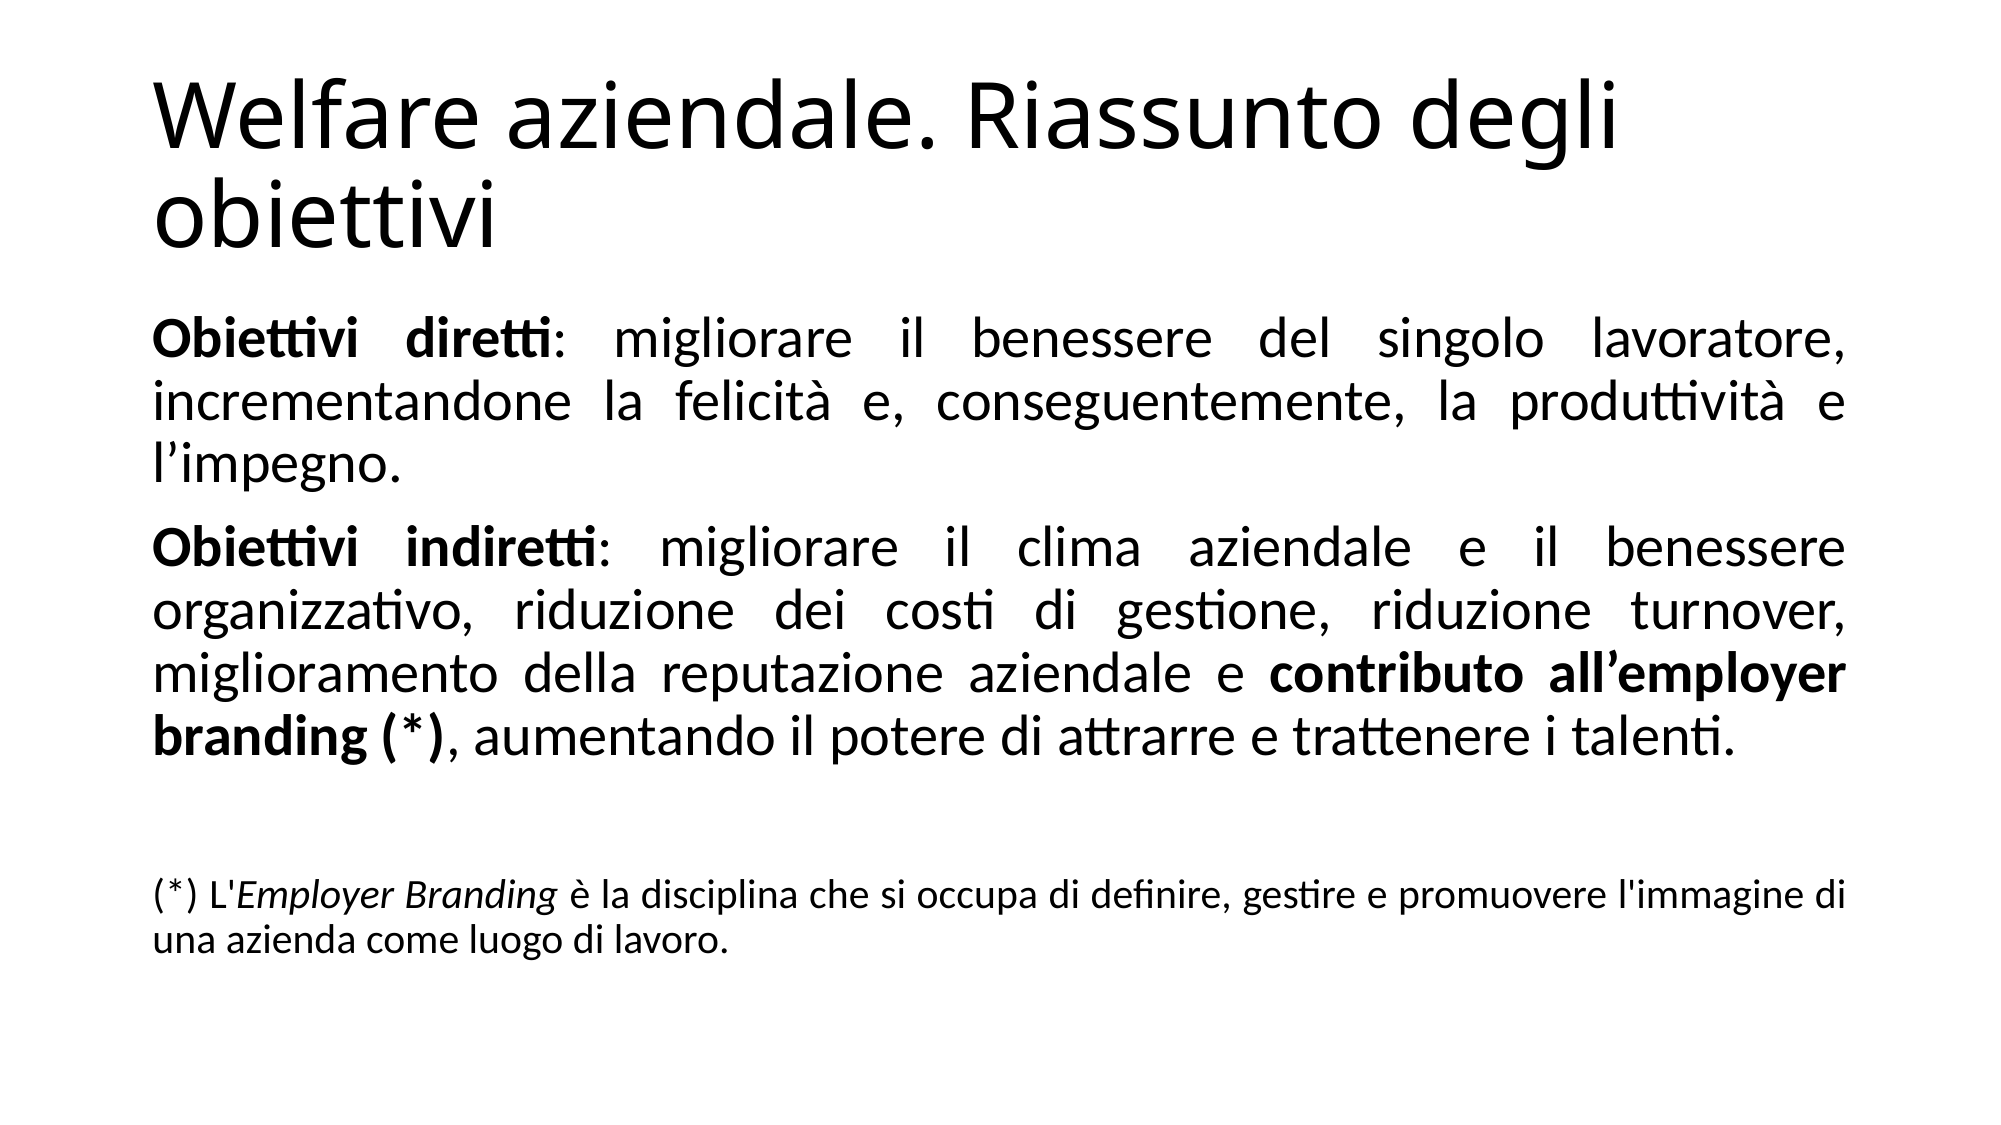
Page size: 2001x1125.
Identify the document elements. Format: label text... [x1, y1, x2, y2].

title Welfare aziendale. Riassunto degli obiettivi [137, 59, 1863, 278]
list Obiettivi diretti: migliorare il benessere del singolo lavoratore, incrementandone la felicità e, conseguentemente, la produttività e l’impegno. Obiettivi indiretti: migliorare il clima aziendale e il benessere organizzativo, riduzione dei costi di gestione, riduzione turnover, miglioramento della reputazione aziendale e contributo all’employer branding (*), aumentando il potere di attrarre e trattenere i talenti. (*) L'Employer Branding è la disciplina che si occupa di definire, gestire e promuovere l'immagine di una azienda come luogo di lavoro. [137, 299, 1863, 1014]
